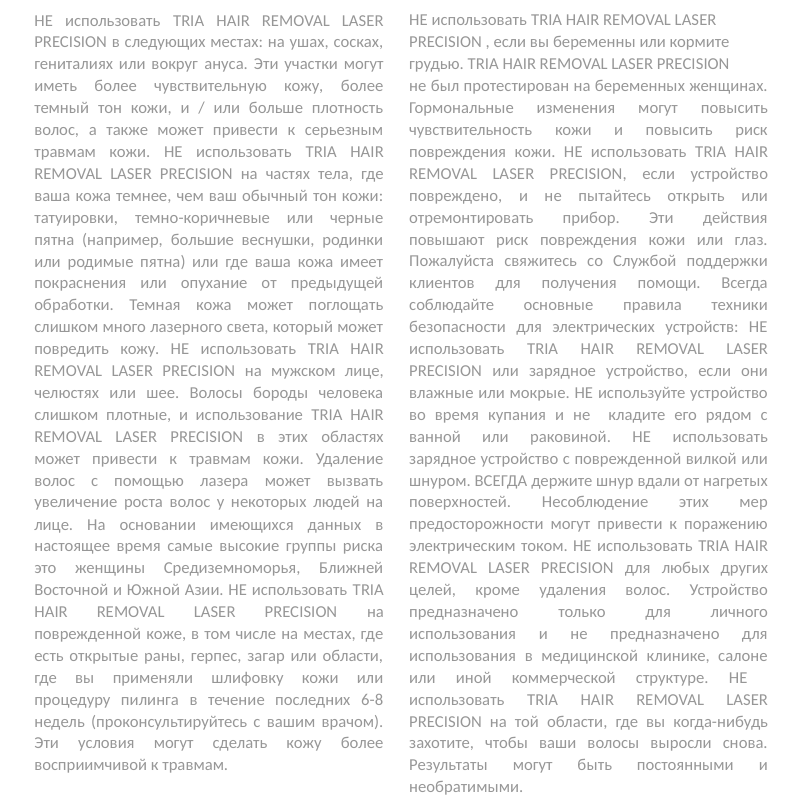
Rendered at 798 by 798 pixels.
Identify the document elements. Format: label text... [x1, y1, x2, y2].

text_box НЕ использовать TRIA HAIR REMOVAL LASER PRECISION в следующих местах: на ушах, сосках, гениталиях или вокруг ануса. Эти участки могут иметь более чувствительную кожу, более темный тон кожи, и / или больше плотность волос, а также может привести к серьезным травмам кожи. НЕ использовать TRIA HAIR REMOVAL LASER PRECISION на частях тела, где ваша кожа темнее, чем ваш обычный тон кожи: татуировки, темно-коричневые или черные пятна (например, большие веснушки, родинки или родимые пятна) или где ваша кожа имеет покраснения или опухание от предыдущей обработки. Темная кожа может поглощать слишком много лазерного света, который может повредить кожу. НЕ использовать TRIA HAIR REMOVAL LASER PRECISION на мужском лице, челюстях или шее. Волосы бороды человека слишком плотные, и использование TRIA HAIR REMOVAL LASER PRECISION в этих областях может привести к травмам кожи. Удаление волос с помощью лазера может вызвать увеличение роста волос у некоторых людей на лице. На основании имеющихся данных в настоящее время самые высокие группы риска это женщины Средиземноморья, Ближней Восточной и Южной Азии. НЕ использовать TRIA HAIR REMOVAL LASER PRECISION на поврежденной коже, в том числе на местах, где есть открытые раны, герпес, загар или области, где вы применяли шлифовку кожи или процедуру пилинга в течение последних 6-8 недель (проконсультируйтесь с вашим врачом). Эти условия могут сделать кожу более восприимчивой к травмам. [9, 0, 384, 782]
text_box НЕ использовать TRIA HAIR REMOVAL LASER PRECISION , если вы беременны или кормите грудью. TRIA HAIR REMOVAL LASER PRECISION не был протестирован на беременных женщинах. Гормональные изменения могут повысить чувствительность кожи и повысить риск повреждения кожи. НЕ использовать TRIA HAIR REMOVAL LASER PRECISION, если устройство повреждено, и не пытайтесь открыть или отремонтировать прибор. Эти действия повышают риск повреждения кожи или глаз. Пожалуйста свяжитесь со Службой поддержки клиентов для получения помощи. Всегда соблюдайте основные правила техники безопасности для электрических устройств: НЕ использовать TRIA HAIR REMOVAL LASER PRECISION или зарядное устройство, если они влажные или мокрые. НЕ используйте устройство во время купания и не кладите его рядом с ванной или раковиной. НЕ использовать зарядное устройство с поврежденной вилкой или шнуром. ВСЕГДА держите шнур вдали от нагретых поверхностей. Несоблюдение этих мер предосторожности могут привести к поражению электрическим током. НЕ использовать TRIA HAIR REMOVAL LASER PRECISION для любых других целей, кроме удаления волос. Устройство предназначено только для личного использования и не предназначено для использования в медицинской клинике, салоне или иной коммерческой структуре. НЕ использовать TRIA HAIR REMOVAL LASER PRECISION на той области, где вы когда-нибудь захотите, чтобы ваши волосы выросли снова. Результаты могут быть постоянными и необратимыми. [384, 0, 784, 798]
